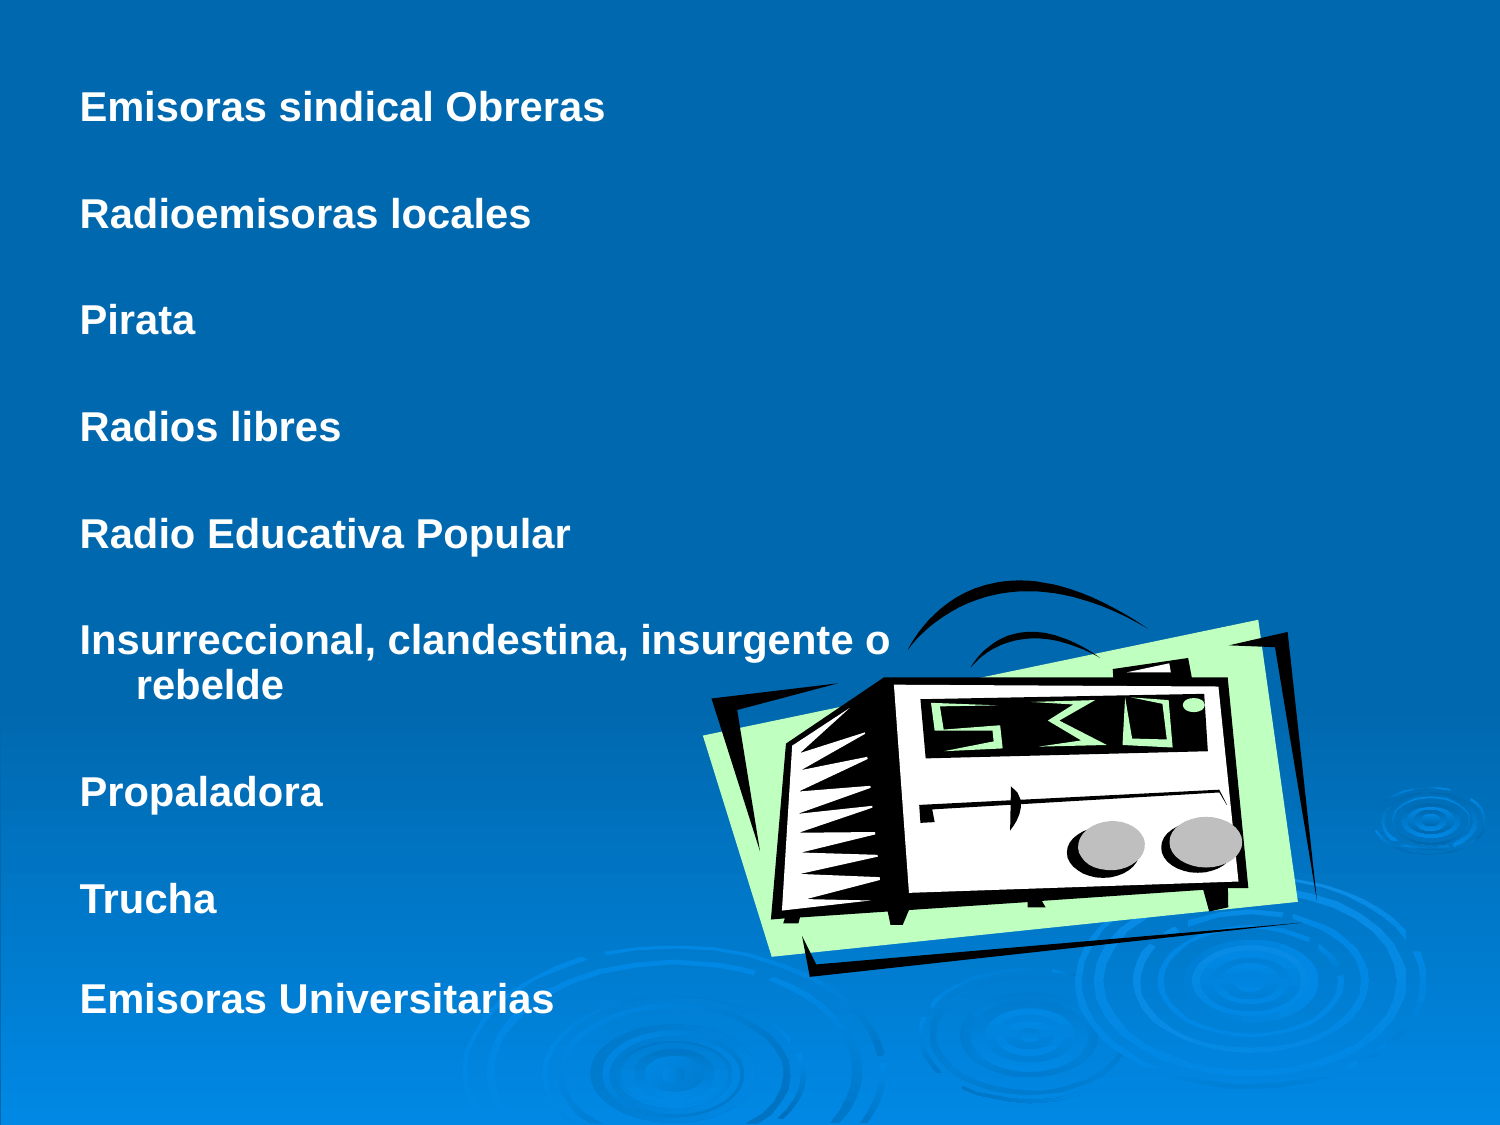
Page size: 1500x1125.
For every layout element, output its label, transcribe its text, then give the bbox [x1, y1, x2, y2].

text_box Emisoras sindical Obreras Radioemisoras locales Pirata Radios libres Radio Educativa Popular Insurreccional, clandestina, insurgente o rebelde Propaladora Trucha Emisoras Universitarias [64, 78, 916, 1125]
picture [702, 575, 1318, 978]
